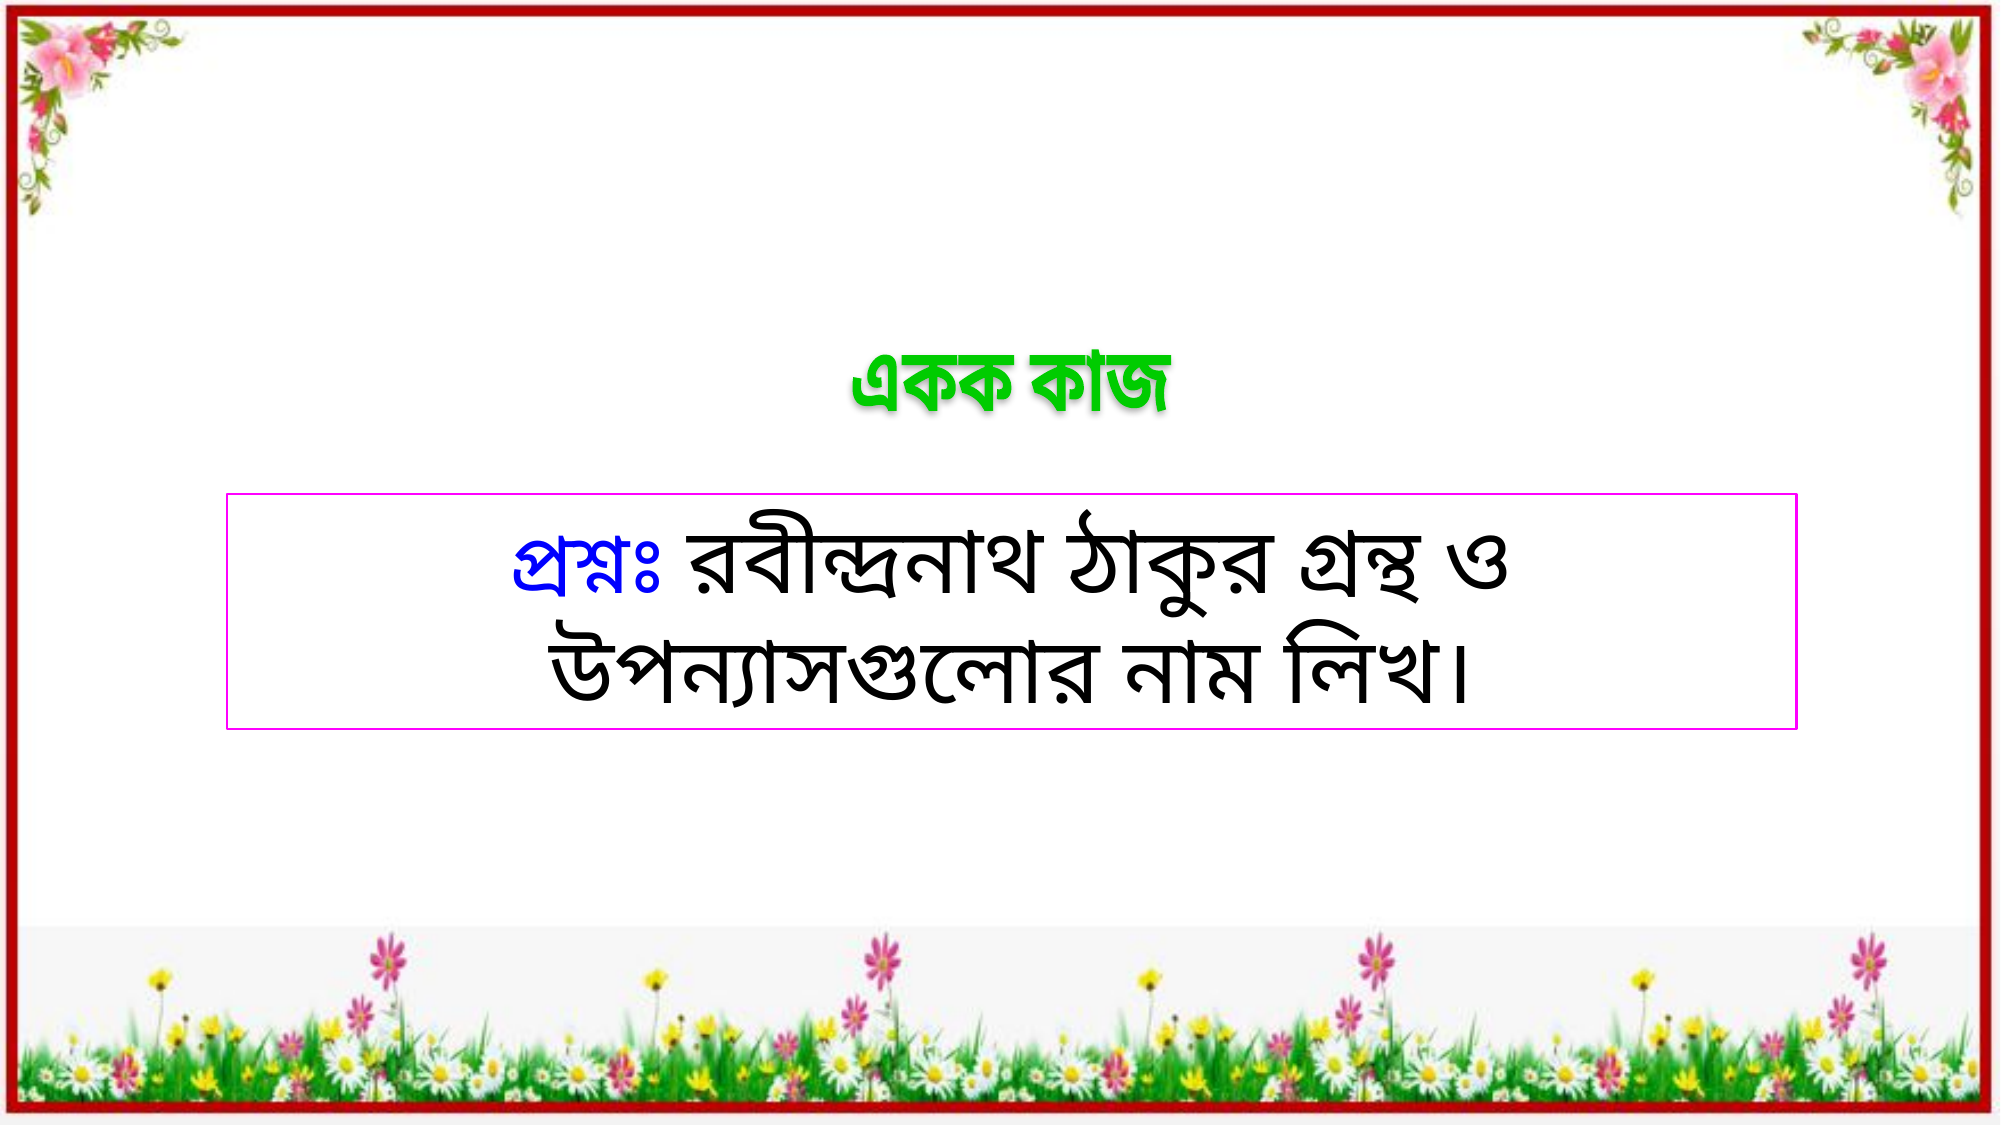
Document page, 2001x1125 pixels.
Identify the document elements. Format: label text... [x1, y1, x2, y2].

text_box প্রশ্নঃ রবীন্দ্রনাথ ঠাকুর গ্রন্থ ও উপন্যাসগুলোর নাম লিখ। [227, 494, 1797, 729]
picture [0, 0, 2001, 1125]
